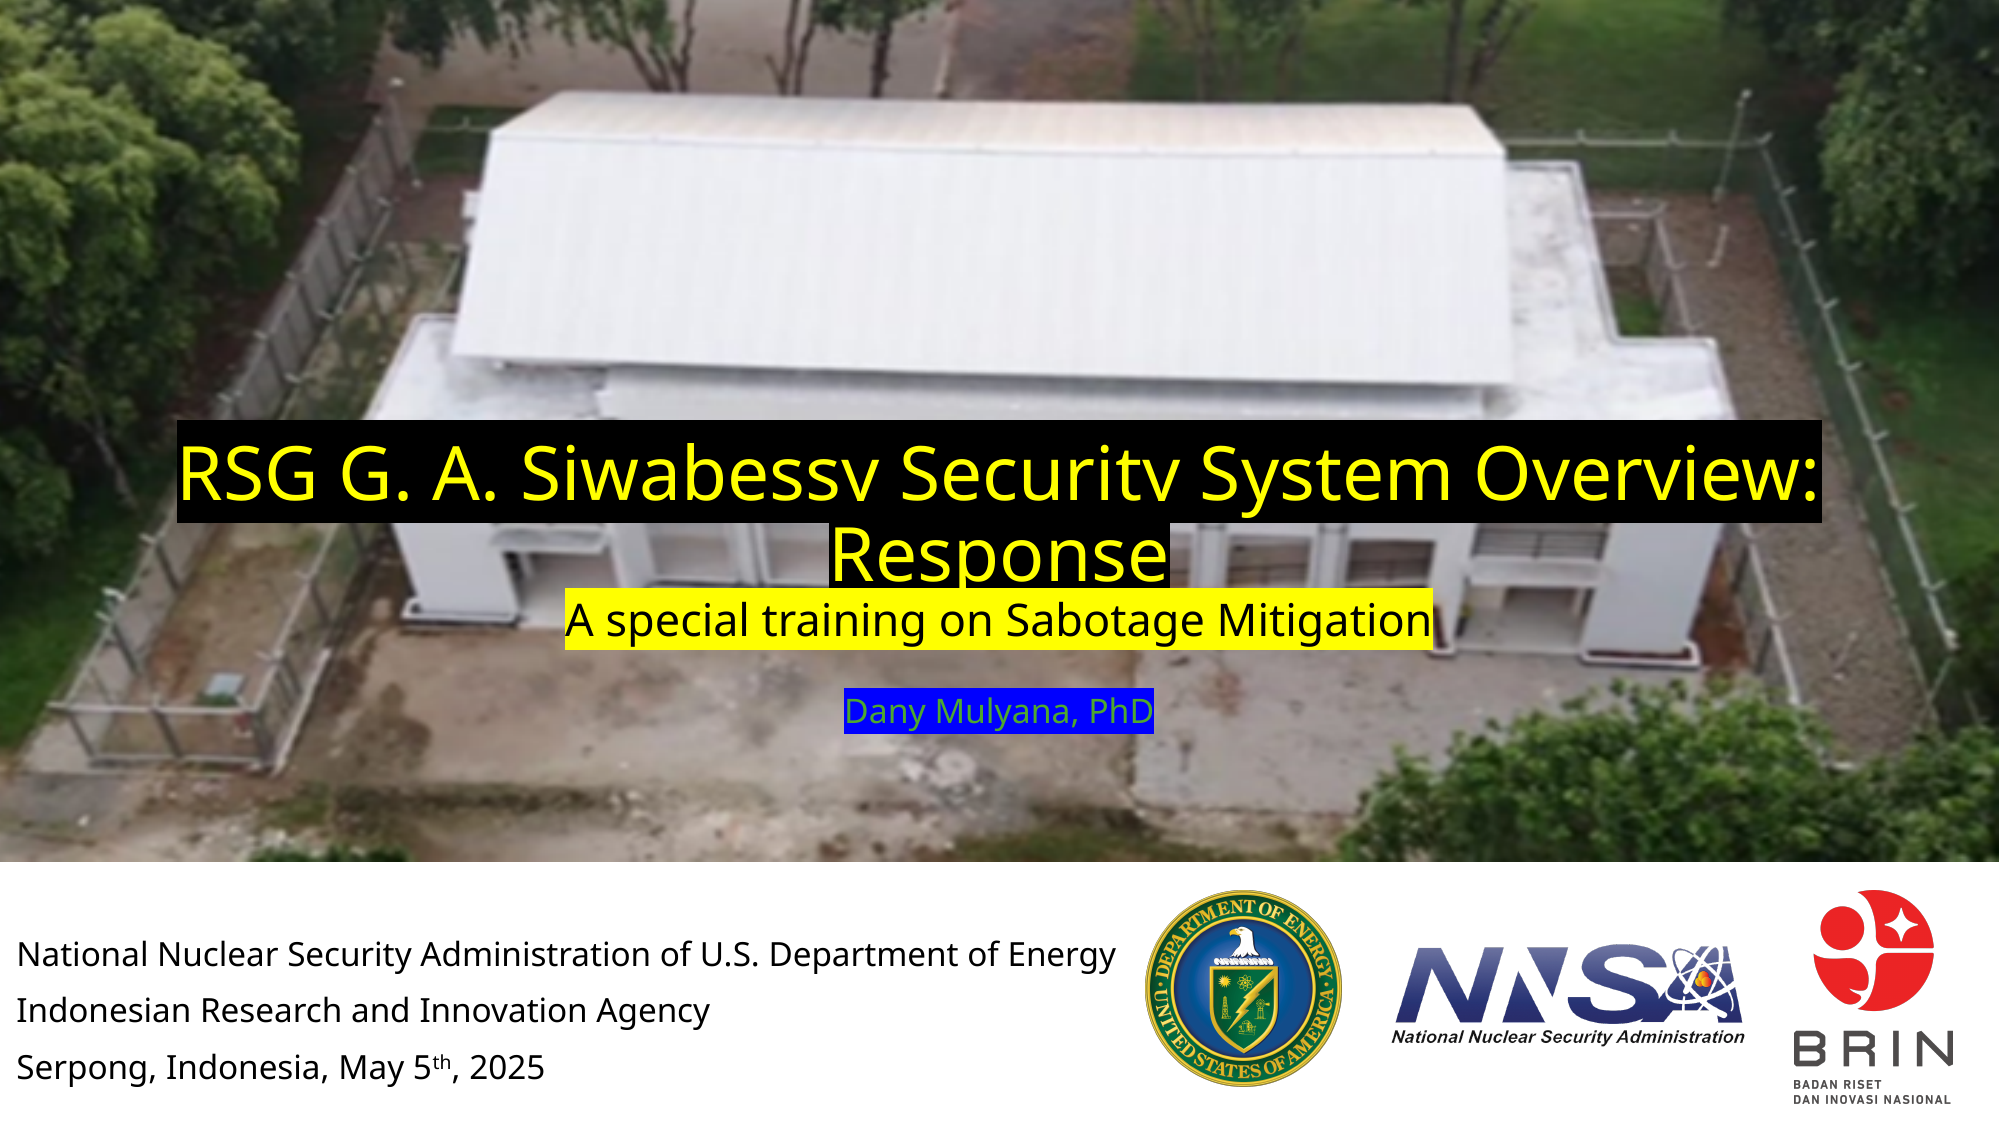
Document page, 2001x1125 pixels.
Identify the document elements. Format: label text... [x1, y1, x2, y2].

subtitle National Nuclear Security Administration of U.S. Department of Energy Indonesian Research and Innovation Agency Serpong, Indonesia, May 5th, 2025 [1, 929, 1999, 1125]
picture [1145, 890, 1342, 1088]
picture [0, 0, 2000, 863]
picture [1793, 890, 1954, 1104]
picture [1374, 914, 1761, 1064]
